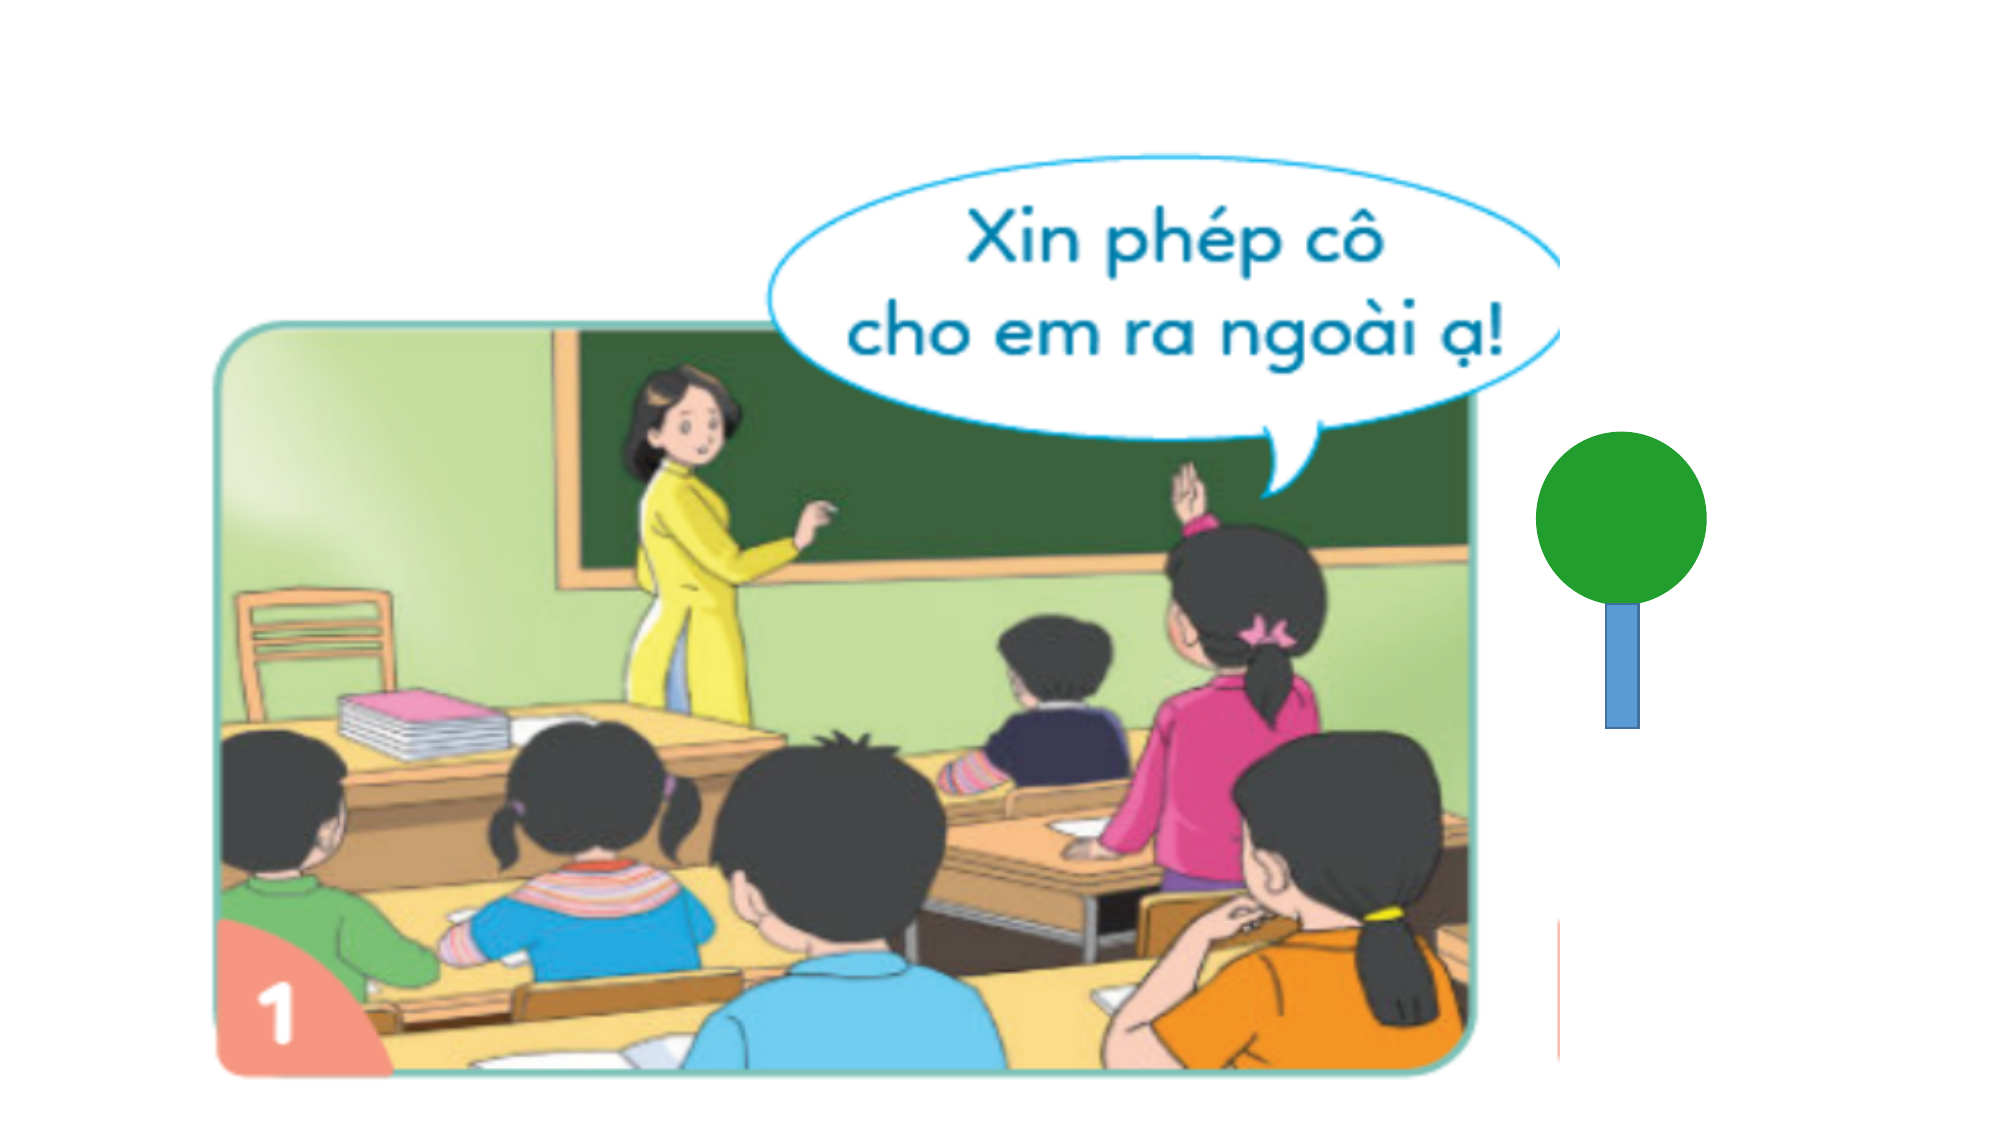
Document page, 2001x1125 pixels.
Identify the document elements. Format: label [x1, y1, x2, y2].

picture [138, 141, 1560, 1101]
text_box [1536, 432, 1706, 729]
